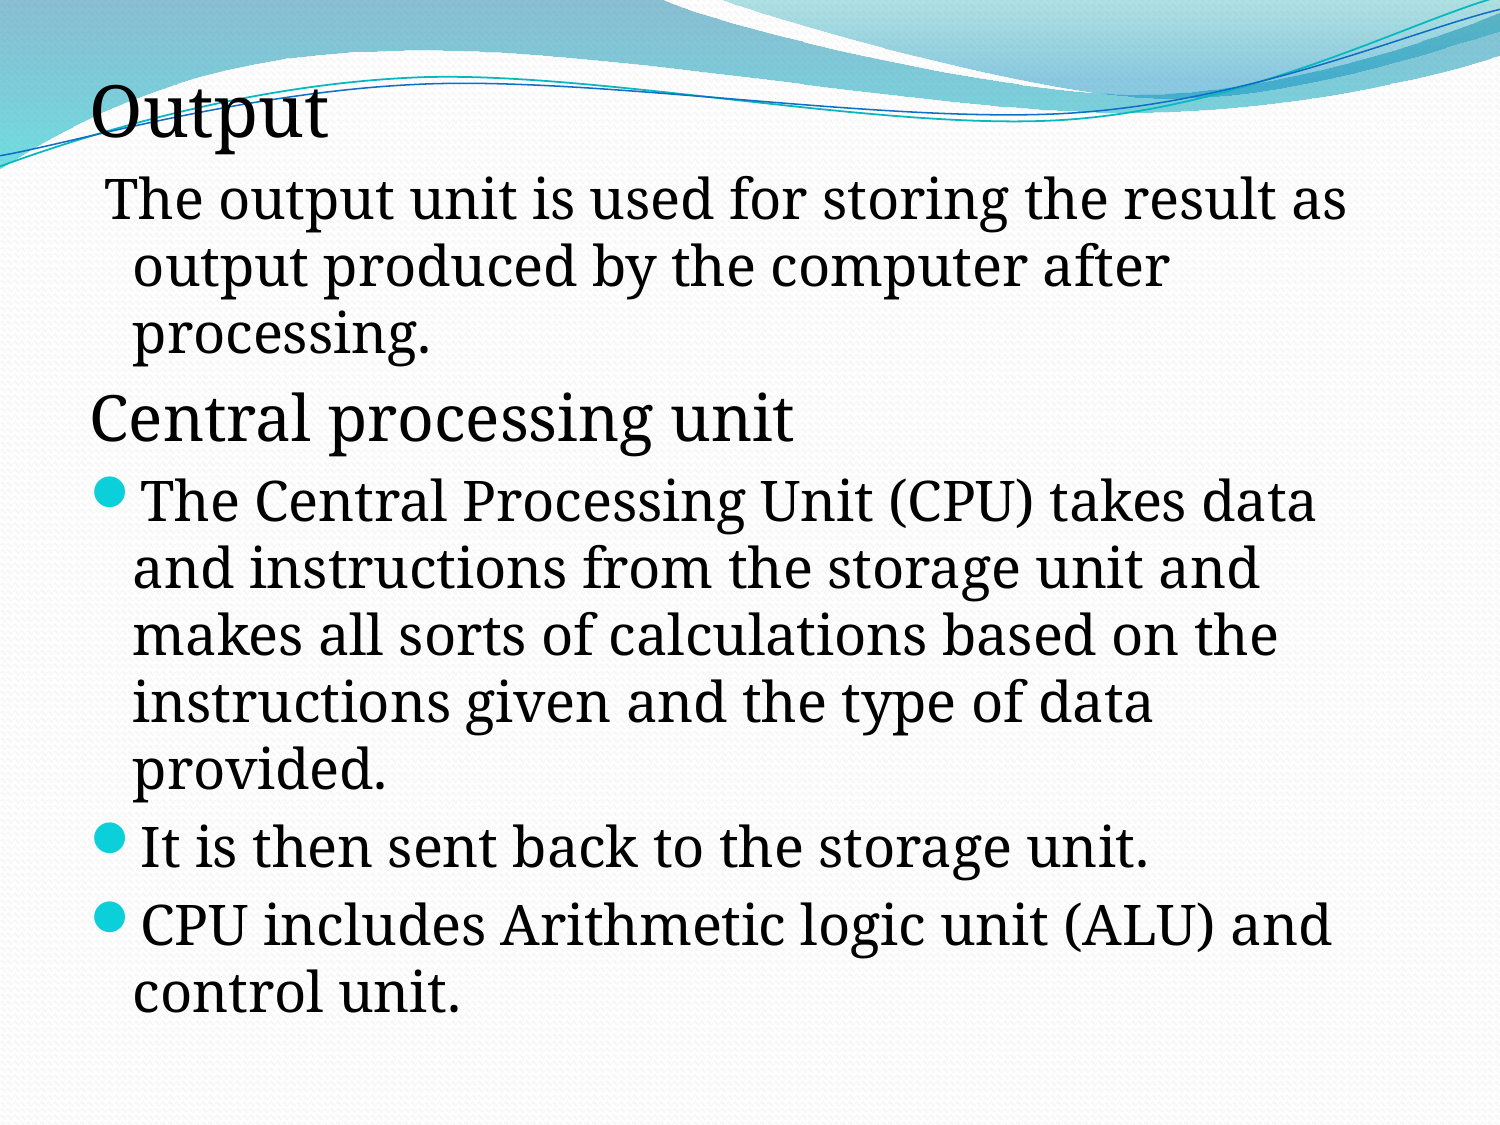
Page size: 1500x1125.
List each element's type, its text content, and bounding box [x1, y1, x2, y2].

list Output The output unit is used for storing the result as output produced by the computer after processing. Central processing unit The Central Processing Unit (CPU) takes data and instructions from the storage unit and makes all sorts of calculations based on the instructions given and the type of data provided. It is then sent back to the storage unit. CPU includes Arithmetic logic unit (ALU) and control unit. [75, 58, 1425, 1038]
